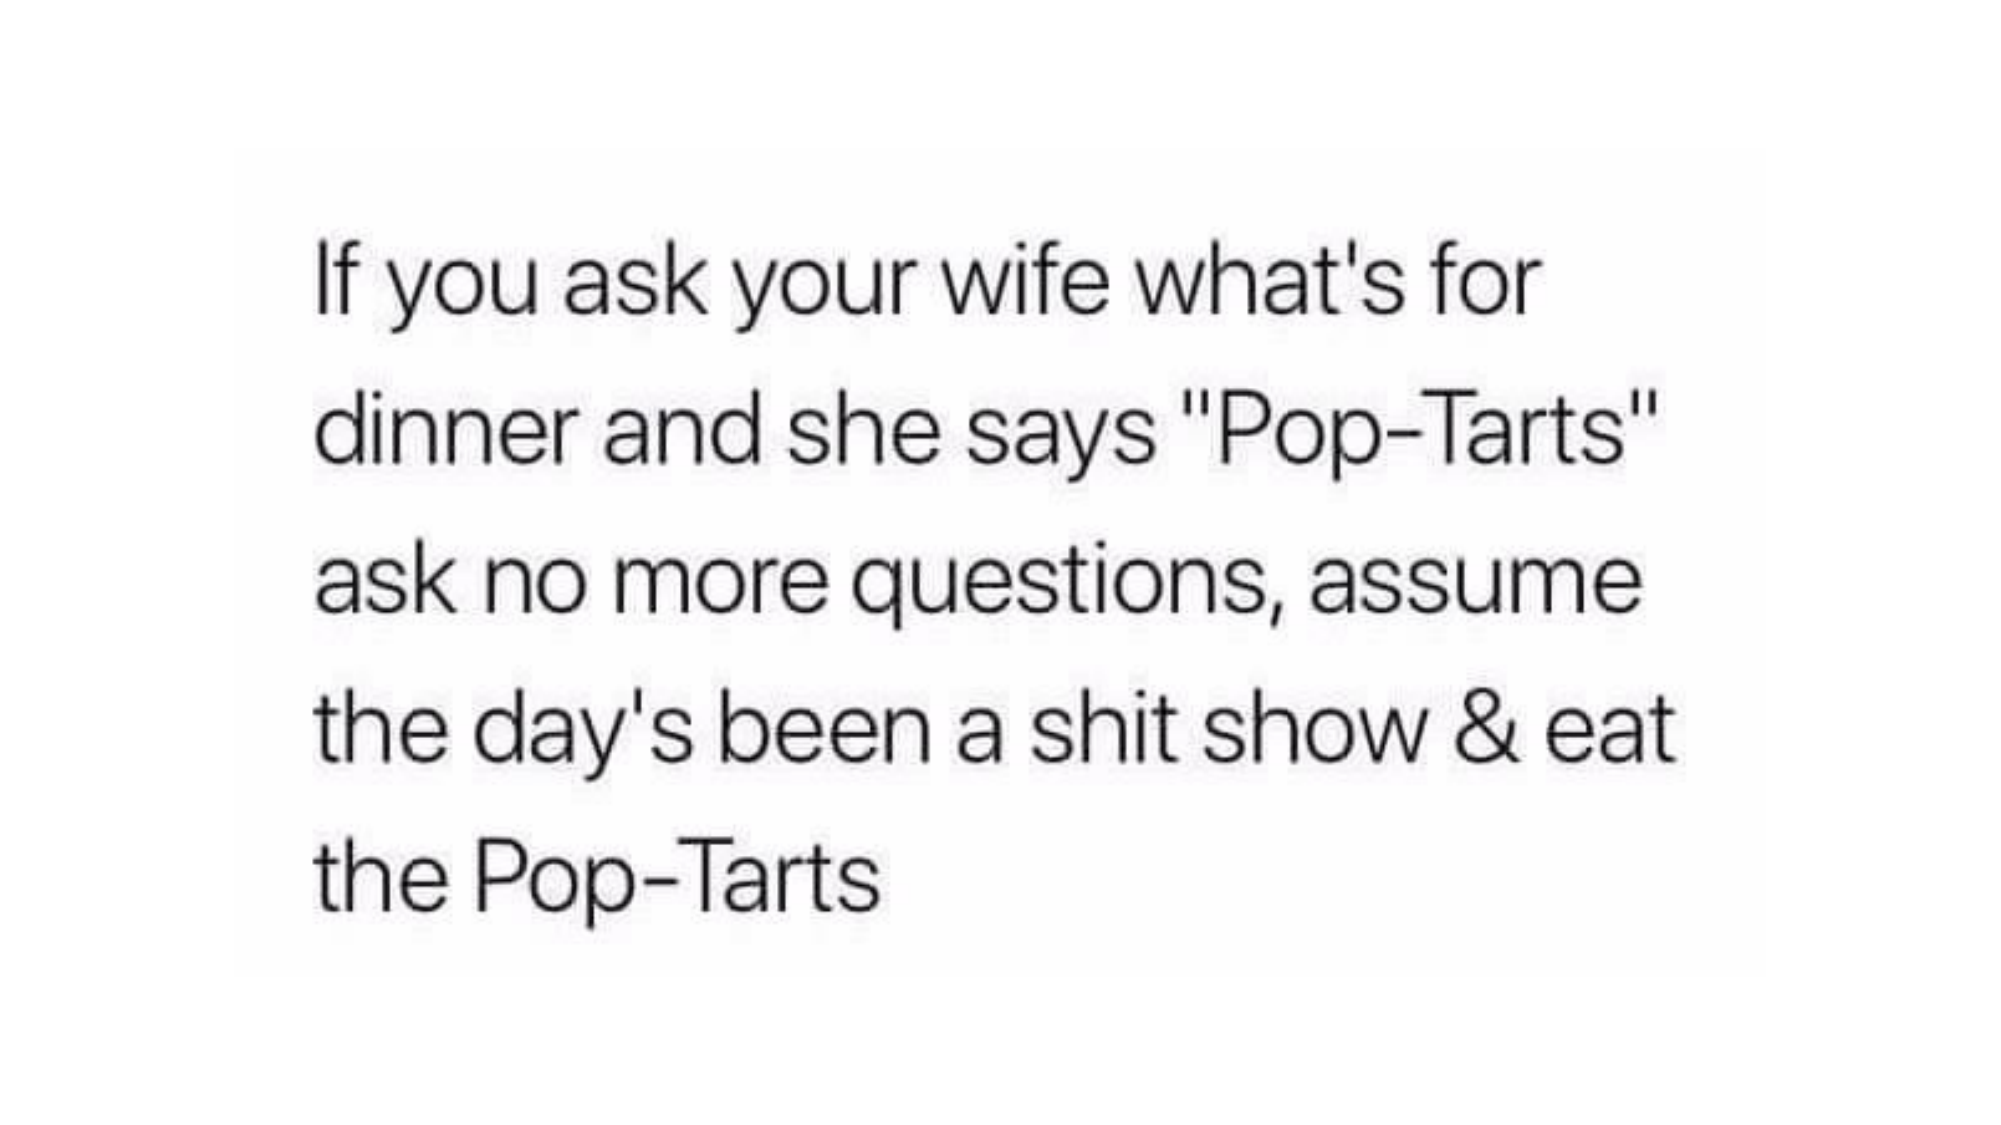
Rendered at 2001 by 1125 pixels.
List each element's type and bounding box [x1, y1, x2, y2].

picture [234, 148, 1766, 977]
